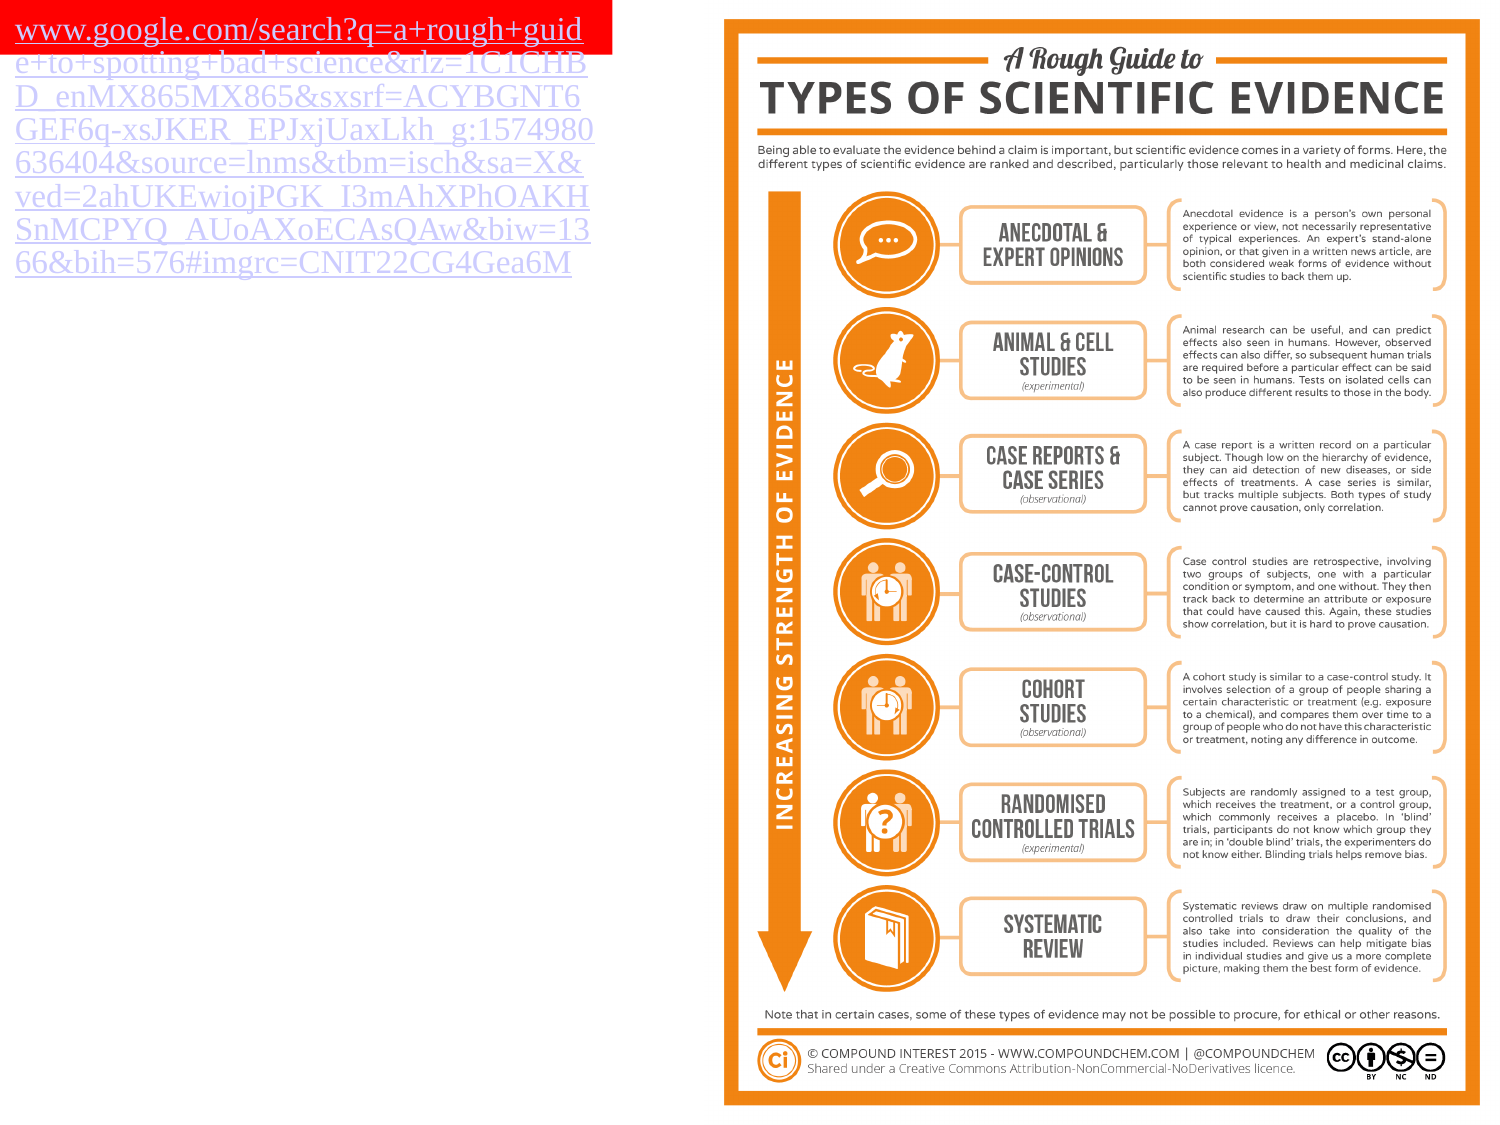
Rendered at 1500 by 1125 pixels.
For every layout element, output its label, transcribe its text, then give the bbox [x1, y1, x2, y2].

picture [704, 0, 1500, 1125]
text_box www.google.com/search?q=a+rough+guide+to+spotting+bad+science&rlz=1C1CHBD_enMX865MX865&sxsrf=ACYBGNT6GEF6q-xsJKER_EPJxjUaxLkh_g:1574980636404&source=lnms&tbm=isch&sa=X&ved=2ahUKEwiojPGK_I3mAhXPhOAKHSnMCPYQ_AUoAXoECAsQAw&biw=1366&bih=576#imgrc=CNIT22CG4Gea6M [0, 0, 613, 55]
